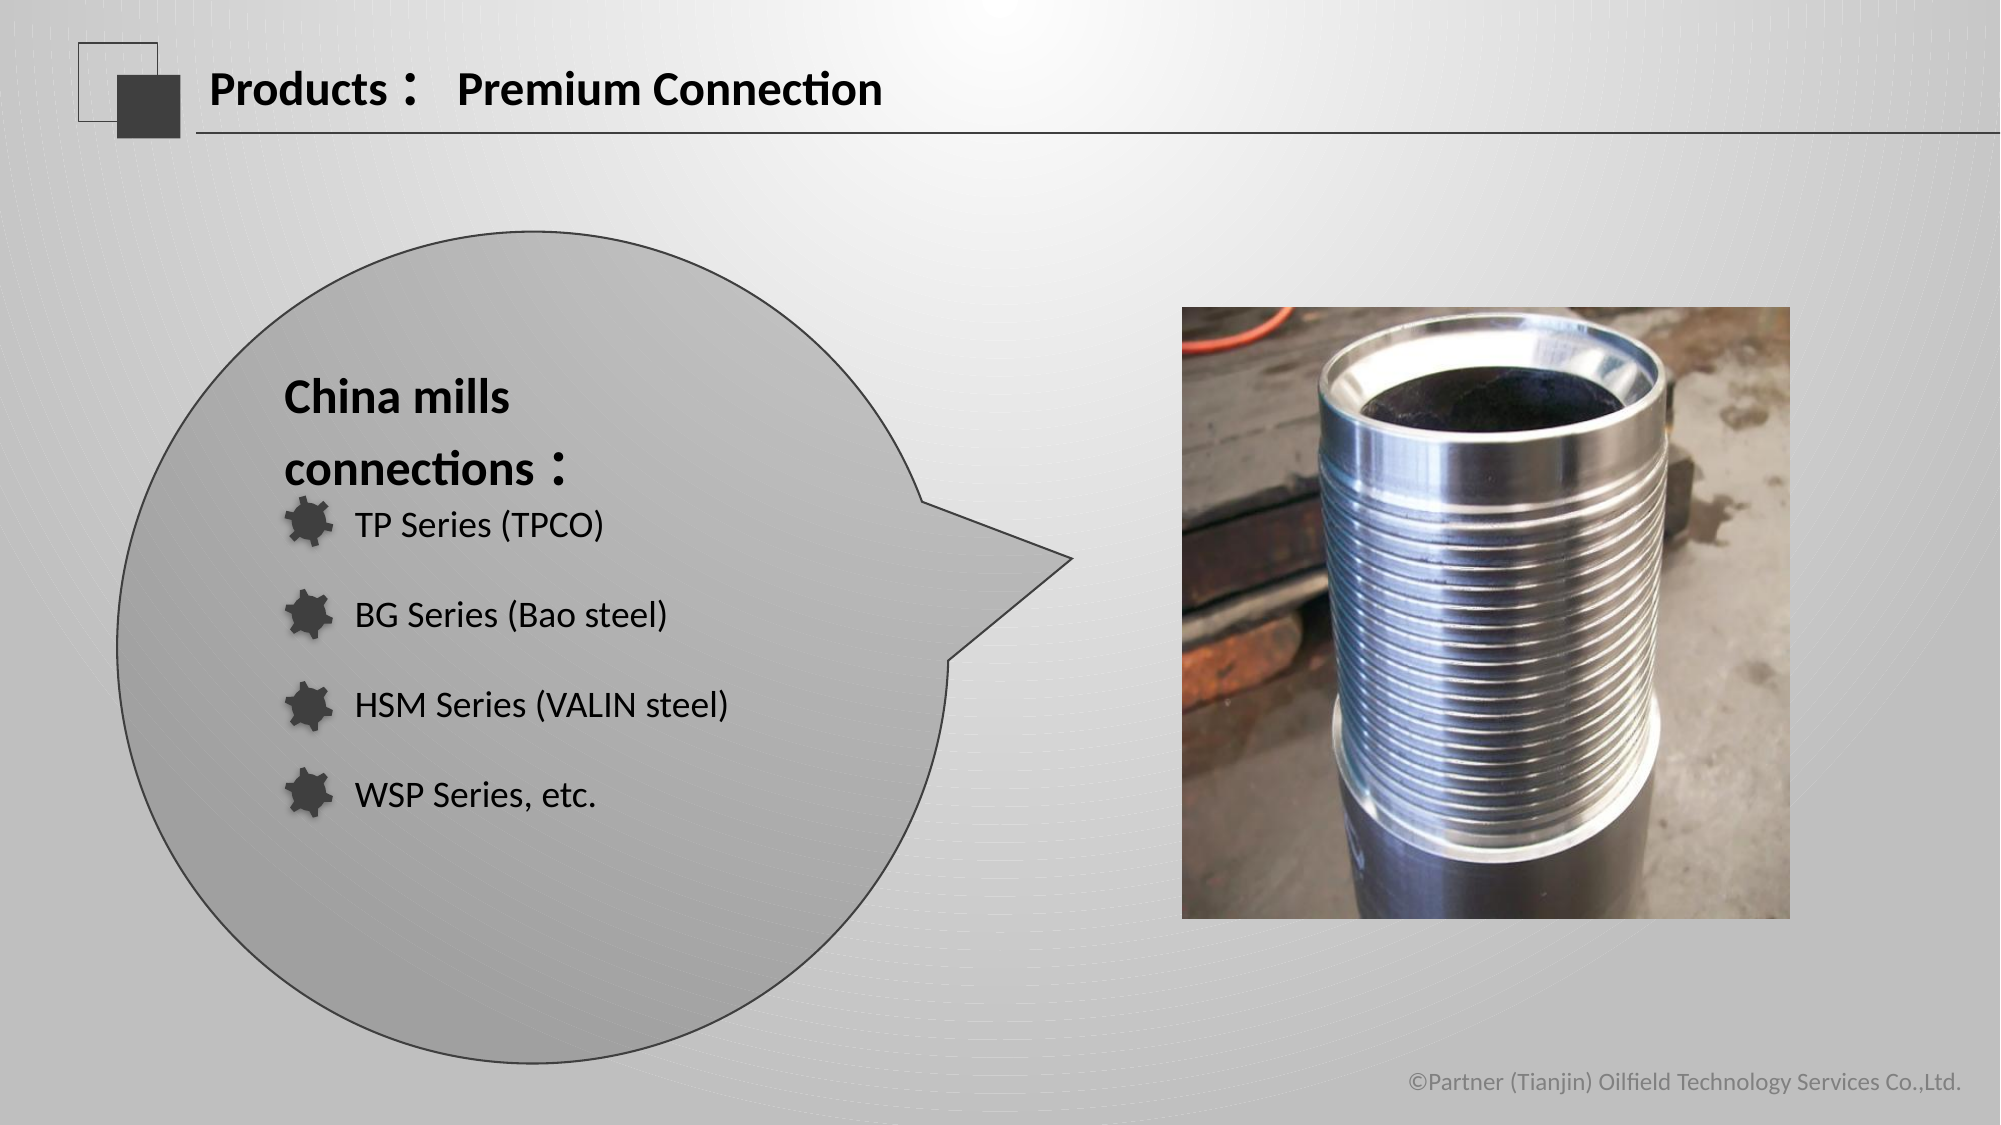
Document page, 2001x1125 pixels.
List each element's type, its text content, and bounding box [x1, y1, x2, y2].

title Products：Premium Connection [194, 42, 906, 130]
text_box [117, 231, 816, 1064]
picture [1182, 307, 1790, 919]
text_box [284, 681, 333, 732]
text_box ©Partner (Tianjin) Oilfield Technology Services Co.,Ltd. [1392, 1057, 2000, 1103]
text_box [926, 503, 1072, 783]
text_box [193, 130, 905, 217]
text_box [284, 767, 333, 818]
text_box [284, 588, 333, 640]
text_box TP Series (TPCO) BG Series (Bao steel) HSM Series (VALIN steel) WSP Series, etc. [340, 387, 926, 978]
text_box [284, 503, 334, 547]
text_box [836, 362, 857, 387]
text_box China mills connections： [269, 343, 836, 503]
